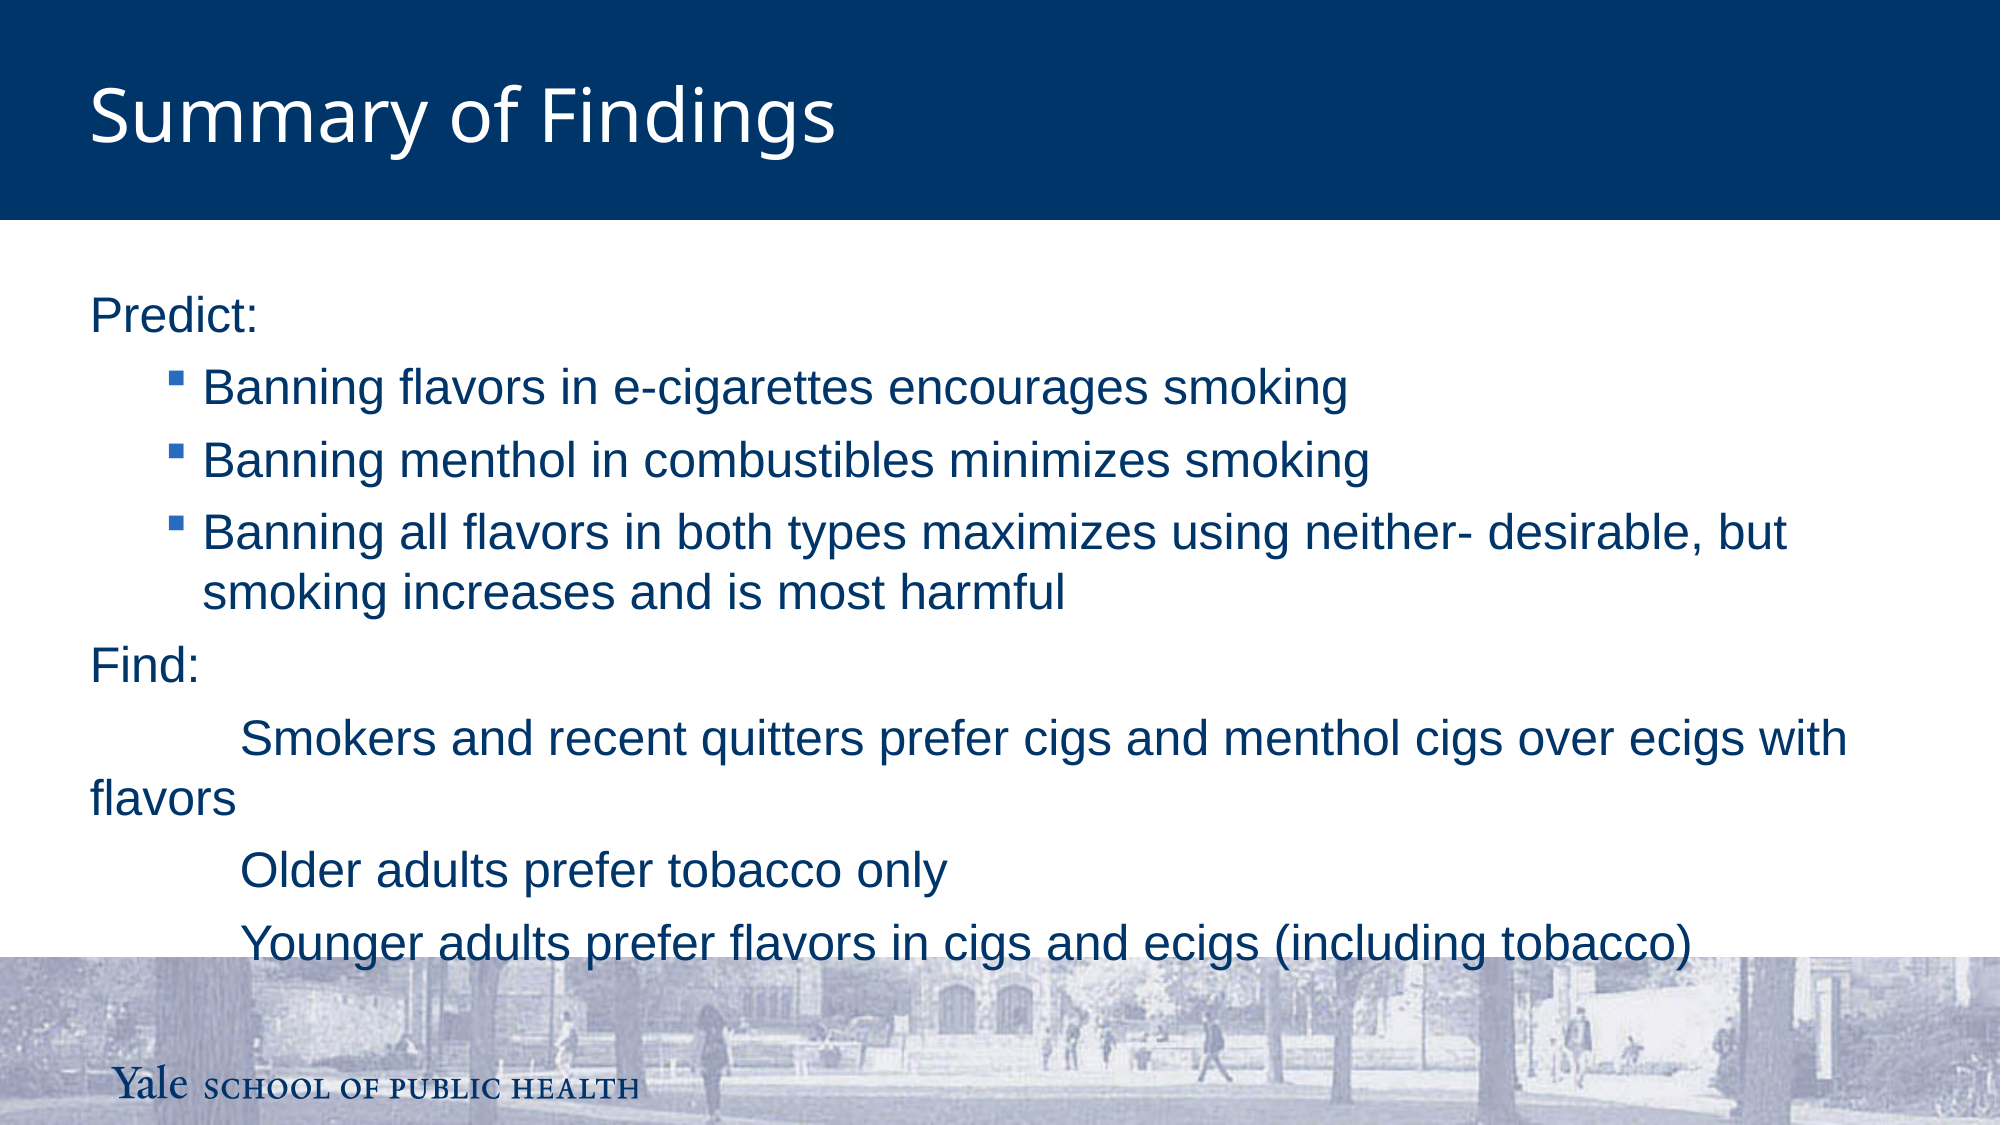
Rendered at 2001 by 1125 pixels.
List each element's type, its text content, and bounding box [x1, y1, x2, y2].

picture [0, 962, 2000, 1125]
list Predict: Banning flavors in e-cigarettes encourages smoking Banning menthol in combustibles minimizes smoking Banning all flavors in both types maximizes using neither- desirable, but smoking increases and is most harmful Find: Smokers and recent quitters prefer cigs and menthol cigs over ecigs with flavors Older adults prefer tobacco only Younger adults prefer flavors in cigs and ecigs (including tobacco) [0, 275, 2000, 962]
text_box Summary of Findings [0, 0, 2000, 225]
